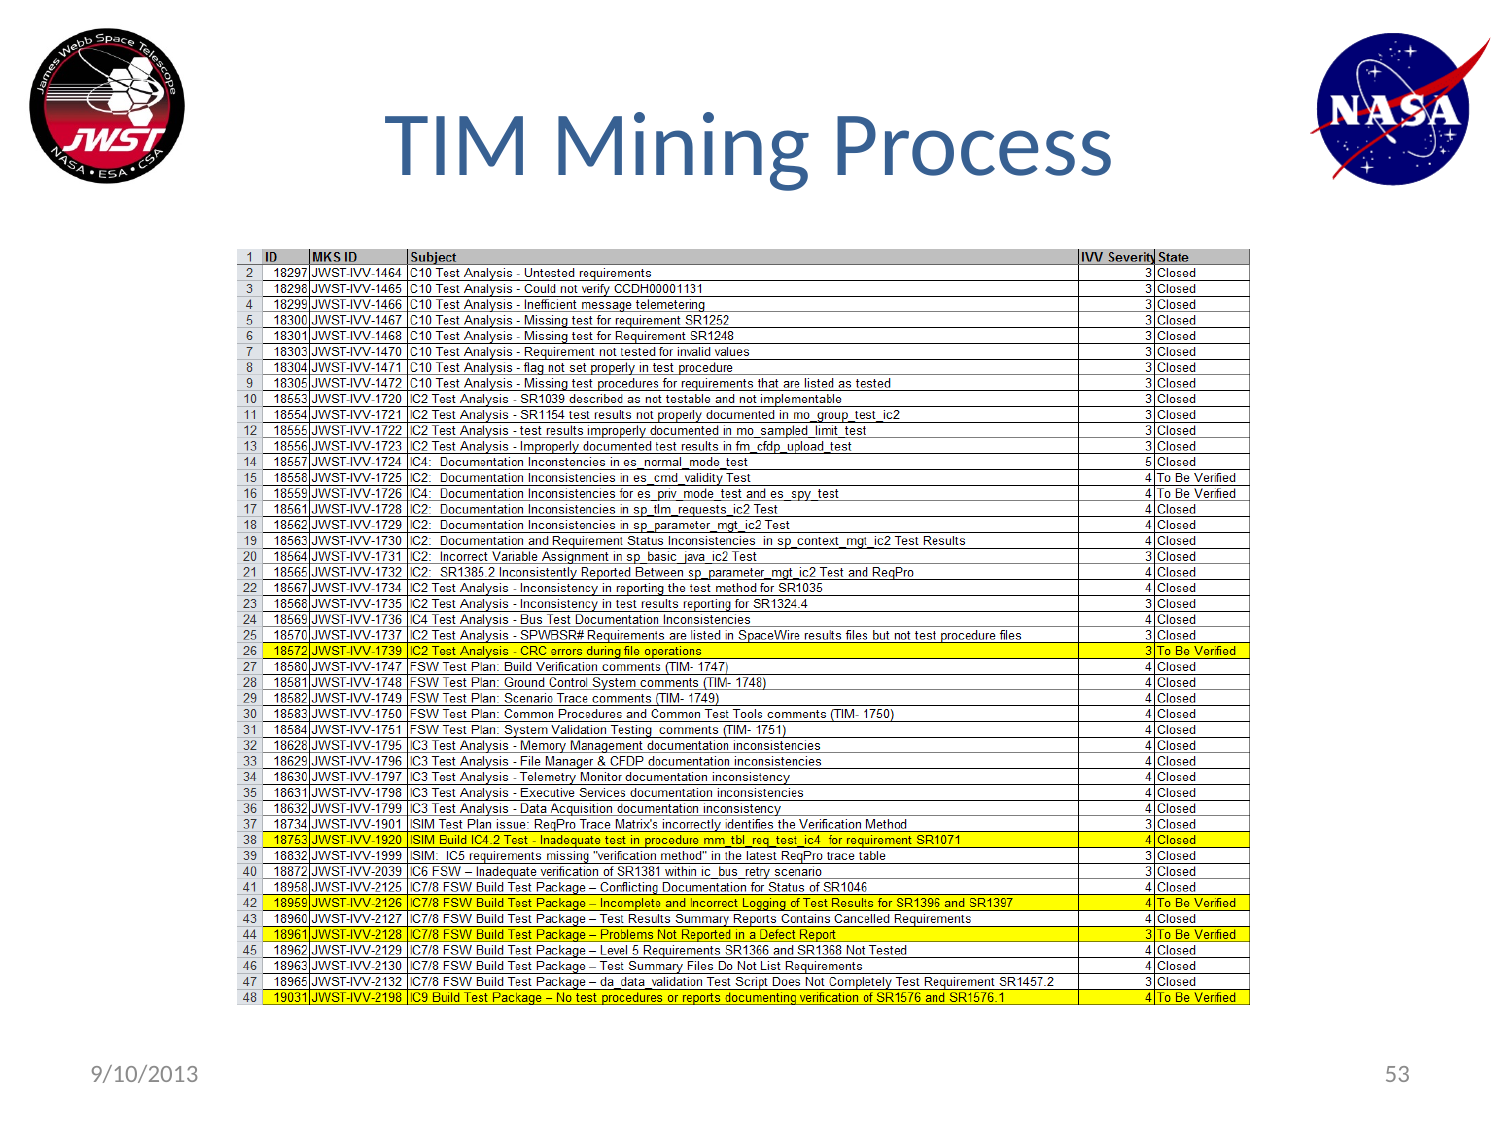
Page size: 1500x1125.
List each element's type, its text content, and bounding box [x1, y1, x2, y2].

slide_number 53 [1337, 1042, 1425, 1103]
picture [24, 24, 188, 188]
title TIM Mining Process [75, 45, 1425, 233]
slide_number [75, 1042, 225, 1103]
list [237, 249, 1251, 1006]
picture [1296, 12, 1497, 213]
